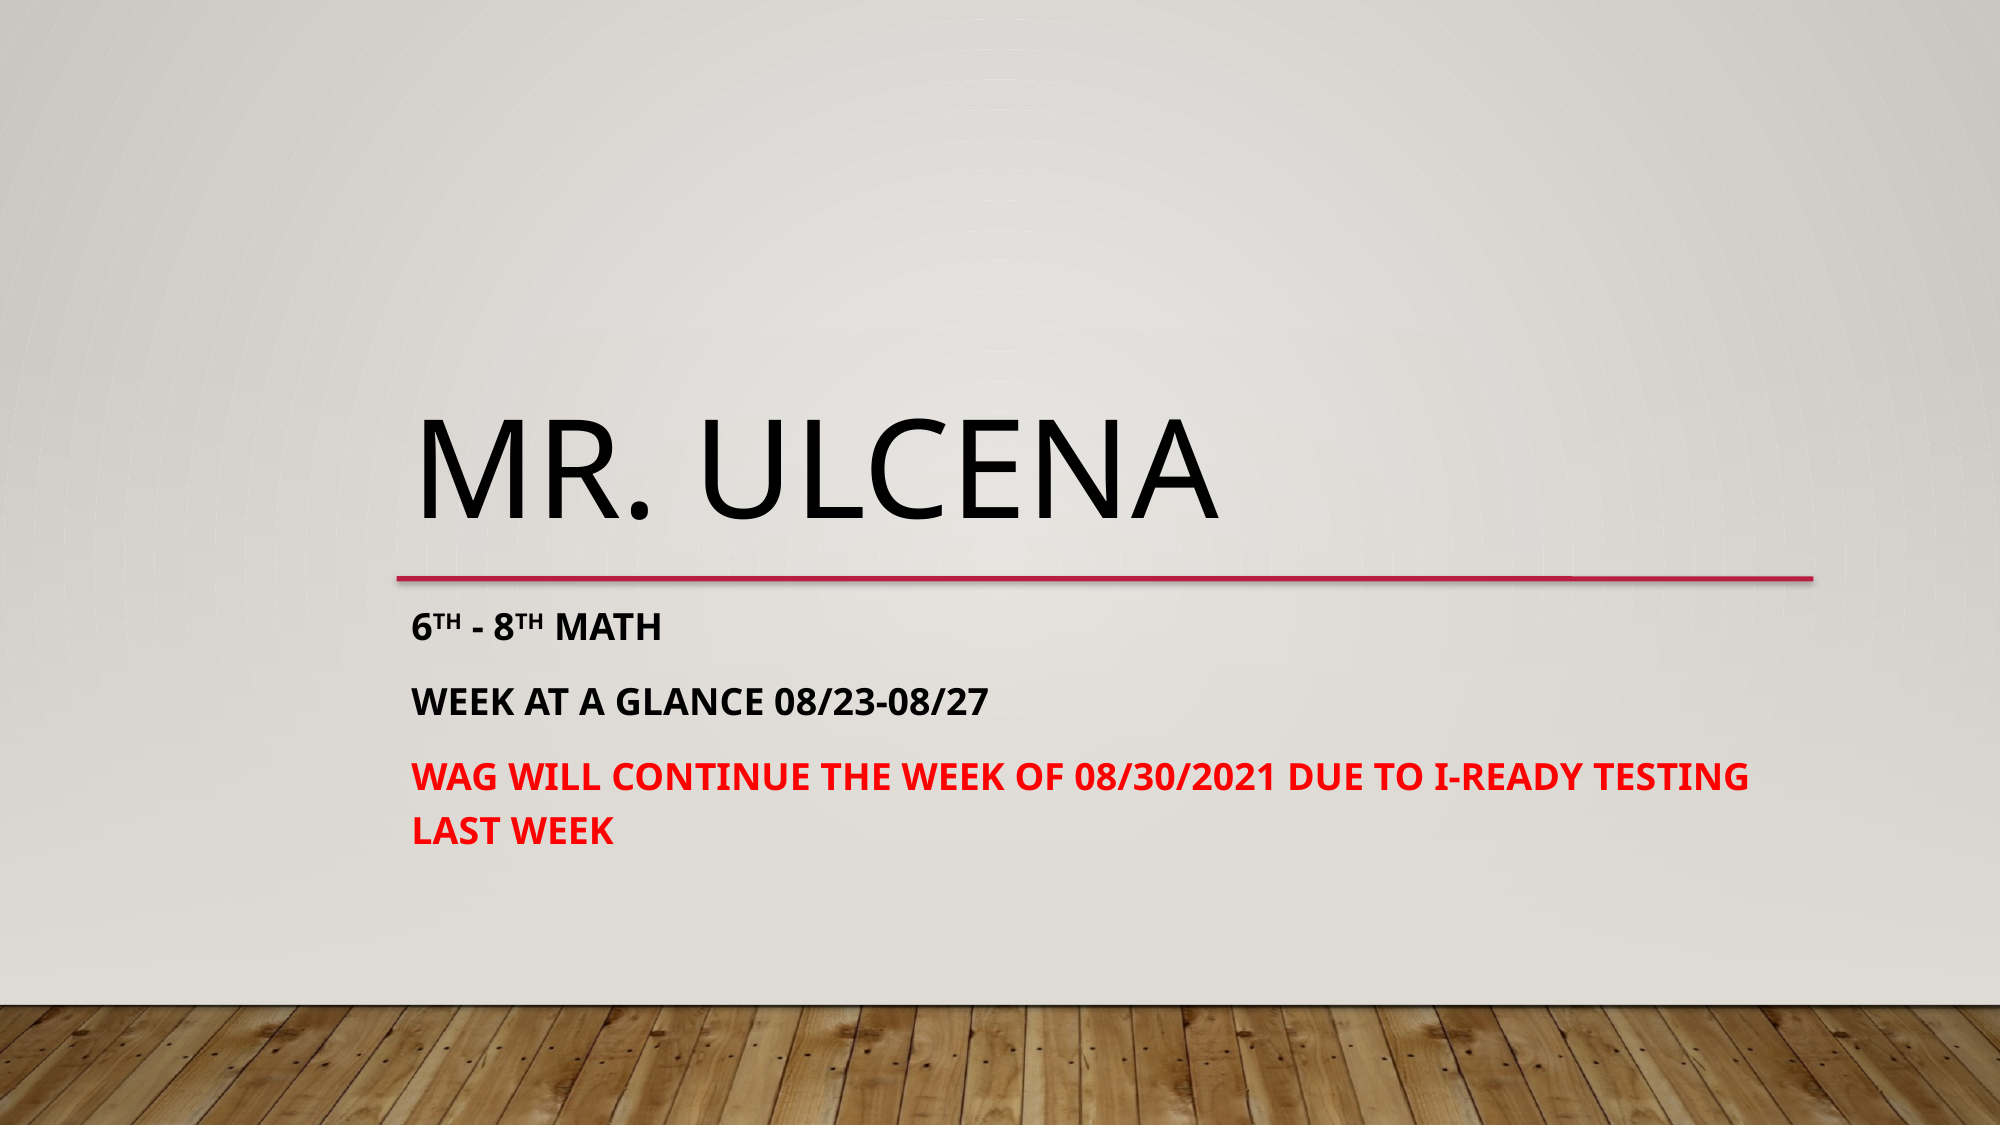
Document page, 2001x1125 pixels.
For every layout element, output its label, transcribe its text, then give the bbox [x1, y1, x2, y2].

picture [0, 1005, 2000, 1125]
text_box Mr. Ulcena [396, 131, 1814, 549]
text_box 6th - 8th Math Week at a Glance 08/23-08/27 WAG will continue THE WEEK OF 08/30/2021 DUE TO i-READY TESTING LAST WEEK [396, 579, 1814, 740]
